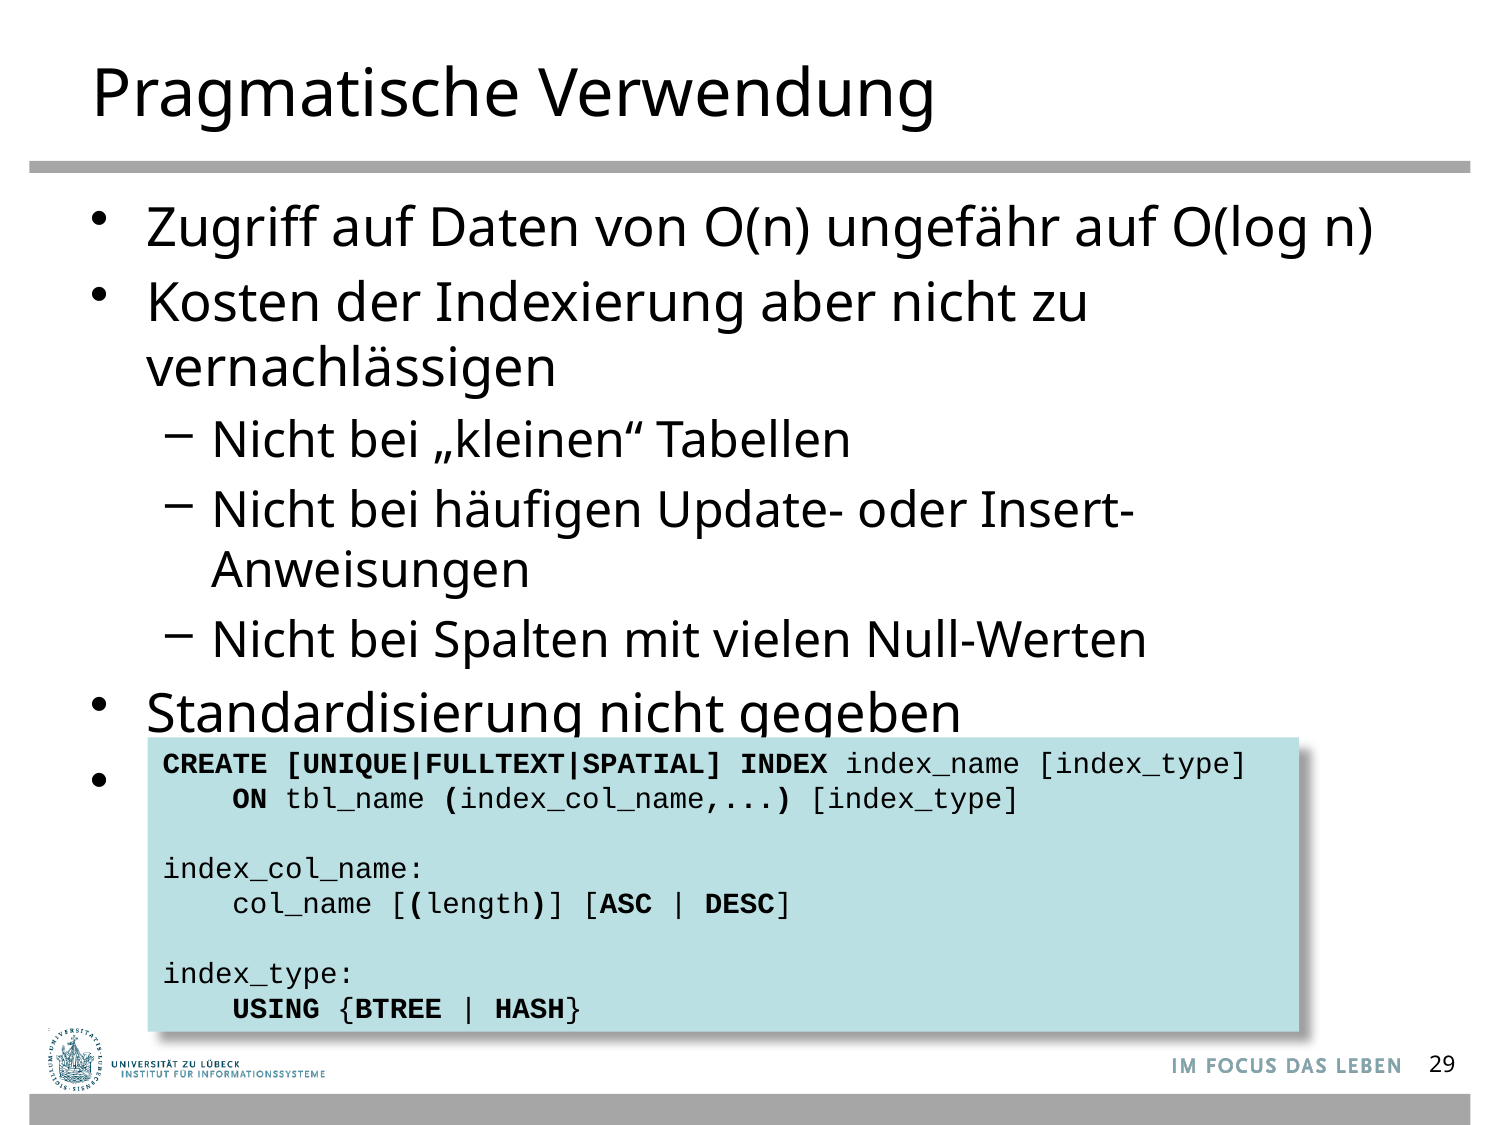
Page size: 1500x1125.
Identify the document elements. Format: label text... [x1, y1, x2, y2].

list Zugriff auf Daten von O(n) ungefähr auf O(log n) Kosten der Indexierung aber nicht zu vernachlässigen Nicht bei „kleinen“ Tabellen Nicht bei häufigen Update- oder Insert-Anweisungen Nicht bei Spalten mit vielen Null-Werten Standardisierung nicht gegeben MYSQL oder PostgreSQL (Ausschnitt): [75, 184, 1425, 1000]
title Pragmatische Verwendung [76, 42, 1427, 126]
text_box CREATE [UNIQUE|FULLTEXT|SPATIAL] INDEX index_name [index_type] ON tbl_name (index_col_name,...) [index_type] index_col_name: col_name [(length)] [ASC | DESC] index_type: USING {BTREE | HASH} [147, 737, 1300, 1032]
picture [1173, 1058, 1305, 1073]
slide_number 29 [1305, 1050, 1471, 1083]
